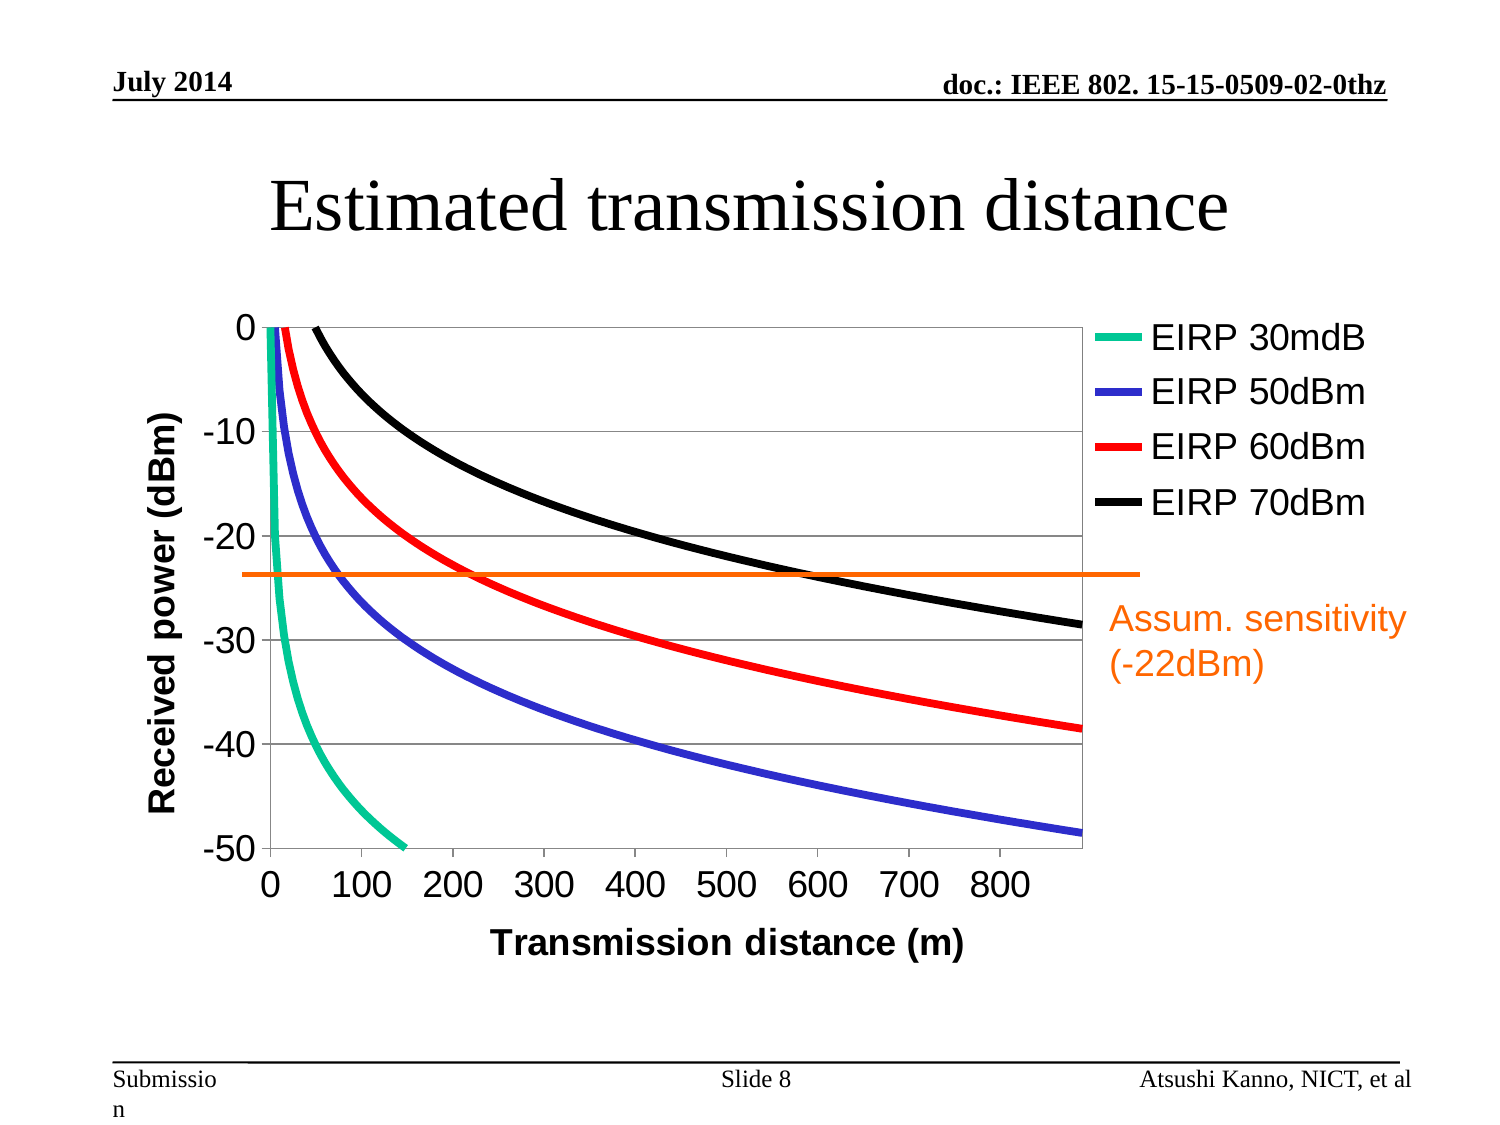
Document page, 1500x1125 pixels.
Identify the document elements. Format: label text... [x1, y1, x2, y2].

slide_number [112, 62, 375, 98]
chart [111, 302, 1388, 978]
title Estimated transmission distance [112, 112, 1388, 288]
footer Atsushi Kanno, NICT, et al [900, 1062, 1413, 1093]
slide_number Slide 8 [712, 1062, 800, 1093]
text_box Assum. sensitivity (-22dBm) [1393, 586, 1422, 691]
